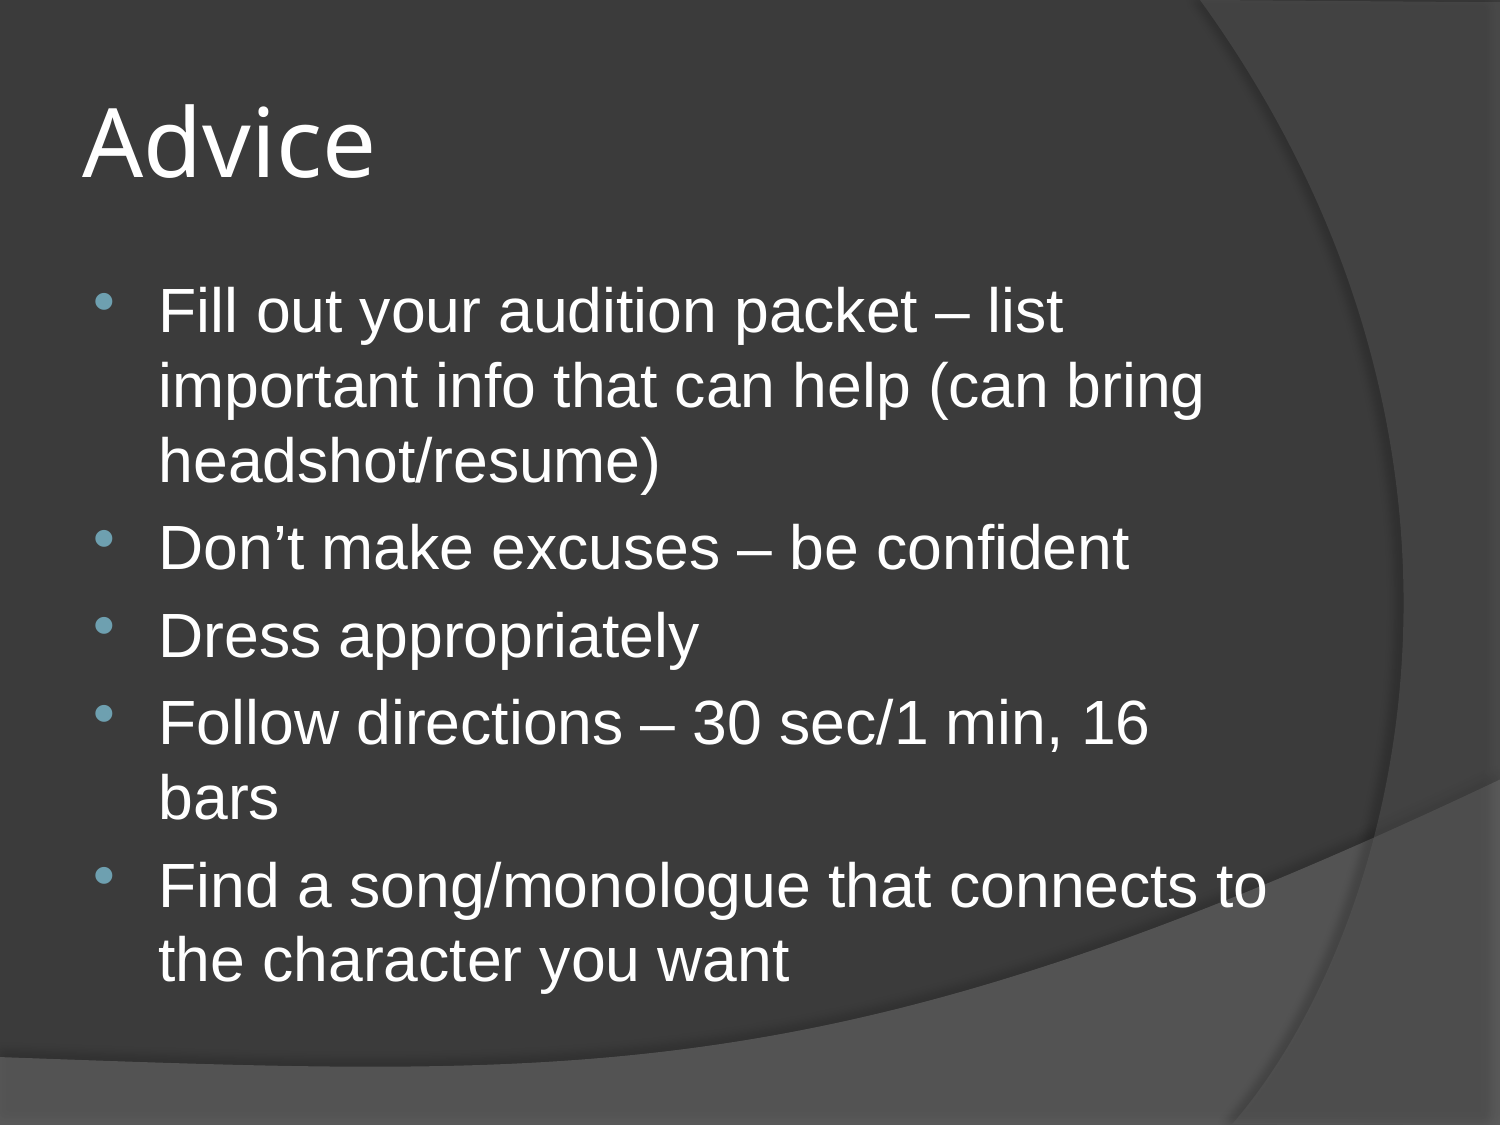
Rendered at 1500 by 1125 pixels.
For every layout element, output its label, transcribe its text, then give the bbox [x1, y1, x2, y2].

list Fill out your audition packet – list important info that can help (can bring headshot/resume) Don’t make excuses – be confident Dress appropriately Follow directions – 30 sec/1 min, 16 bars Find a song/monologue that connects to the character you want [75, 262, 1300, 1005]
title Advice [75, 45, 1300, 233]
